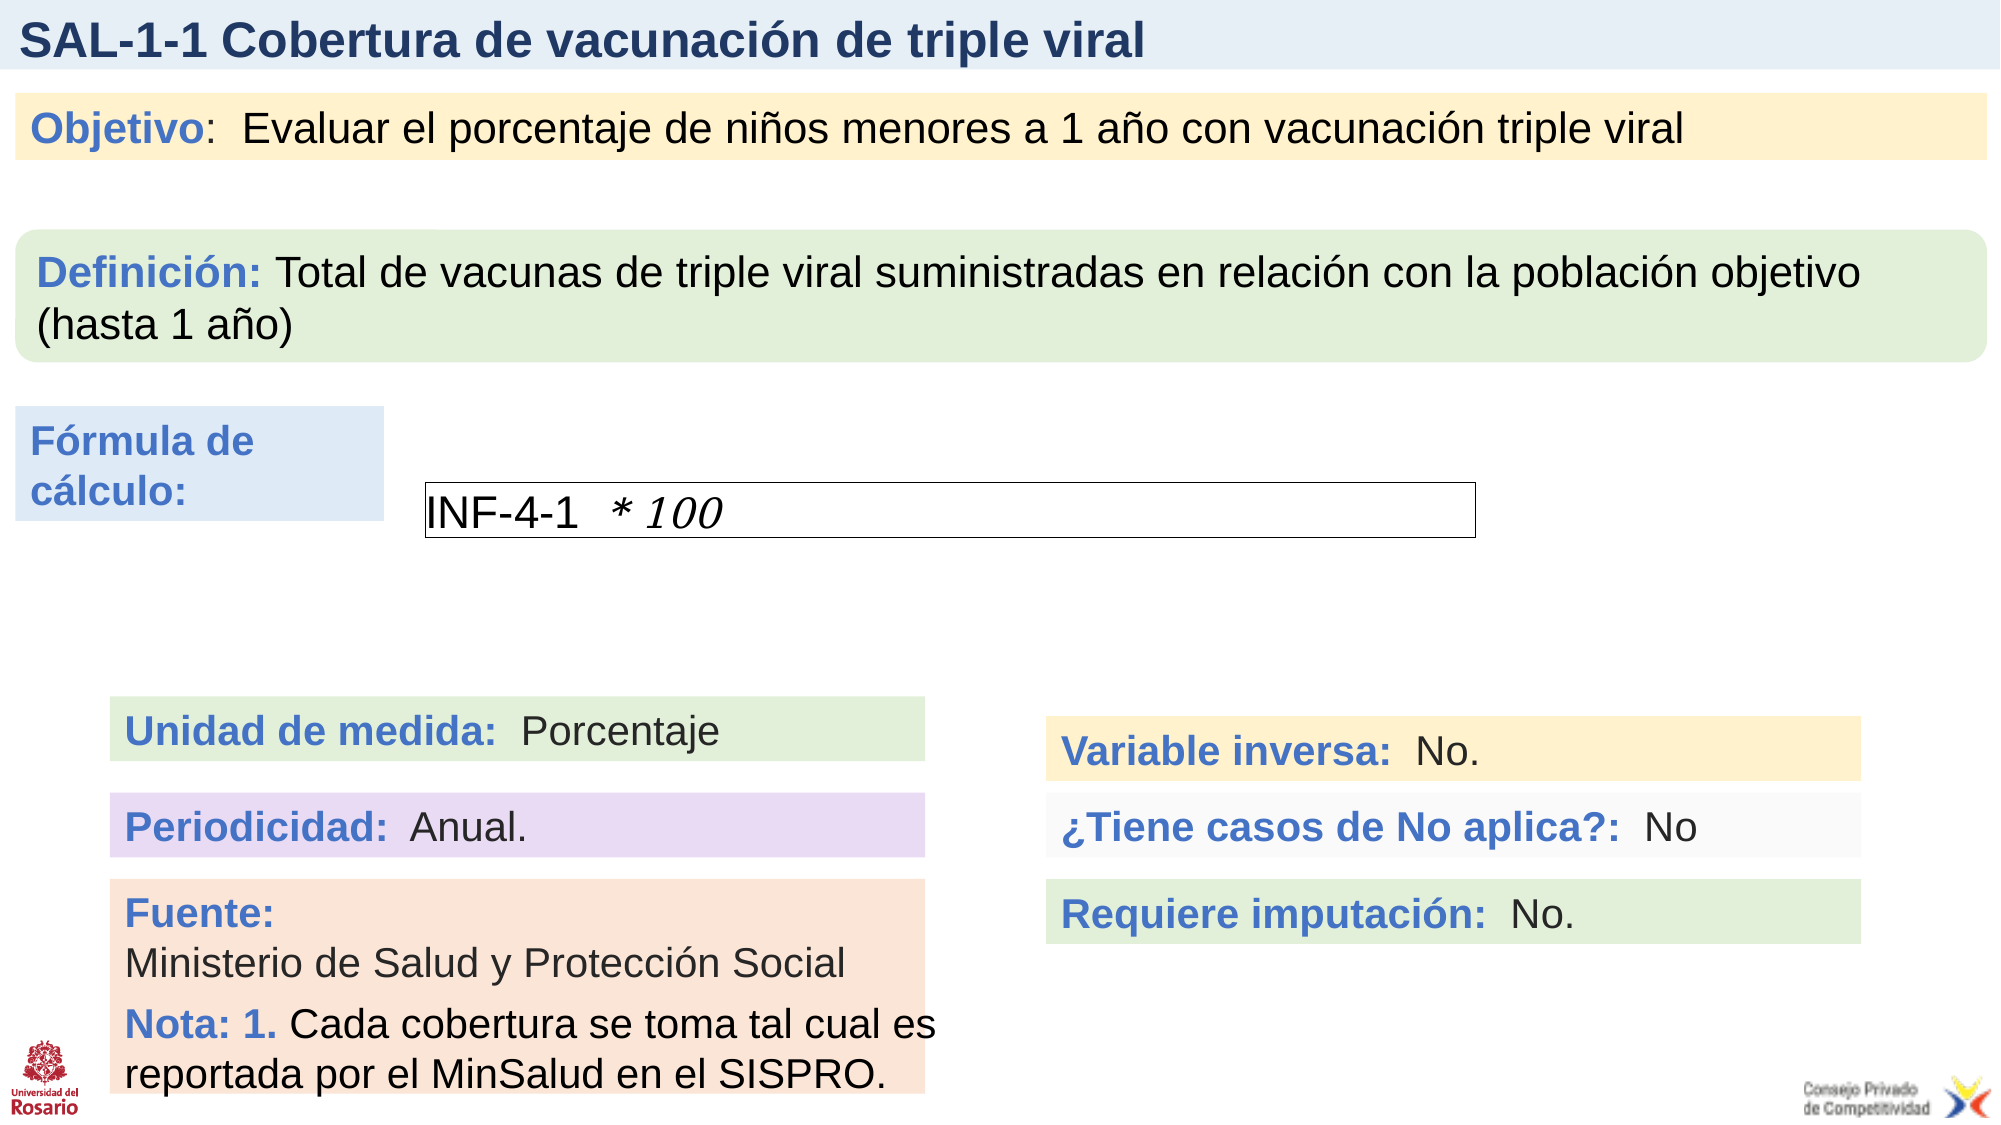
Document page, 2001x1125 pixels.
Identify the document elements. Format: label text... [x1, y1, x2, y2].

text_box Requiere imputación: No. [1046, 879, 1862, 944]
text_box Fórmula de cálculo: [15, 406, 384, 521]
picture [0, 1034, 90, 1125]
title SAL-1-1 Cobertura de vacunación de triple viral [4, 0, 1897, 83]
text_box ¿Tiene casos de No aplica?: No [1046, 792, 1862, 858]
text_box Variable inversa: No. [1046, 716, 1862, 781]
text_box Periodicidad: Anual. [109, 792, 926, 858]
text_box Fuente: Ministerio de Salud y Protección Social [109, 878, 926, 989]
text_box Nota: 1. Cada cobertura se toma tal cual es reportada por el MinSalud en el SISPRO. [109, 989, 977, 1105]
text_box Unidad de medida: Porcentaje [109, 696, 926, 762]
text_box Objetivo: Evaluar el porcentaje de niños menores a 1 año con vacunación triple viral [15, 92, 1987, 160]
text_box Definición: Total de vacunas de triple viral suministradas en relación con la población objetivo (hasta 1 año) [15, 229, 1988, 363]
